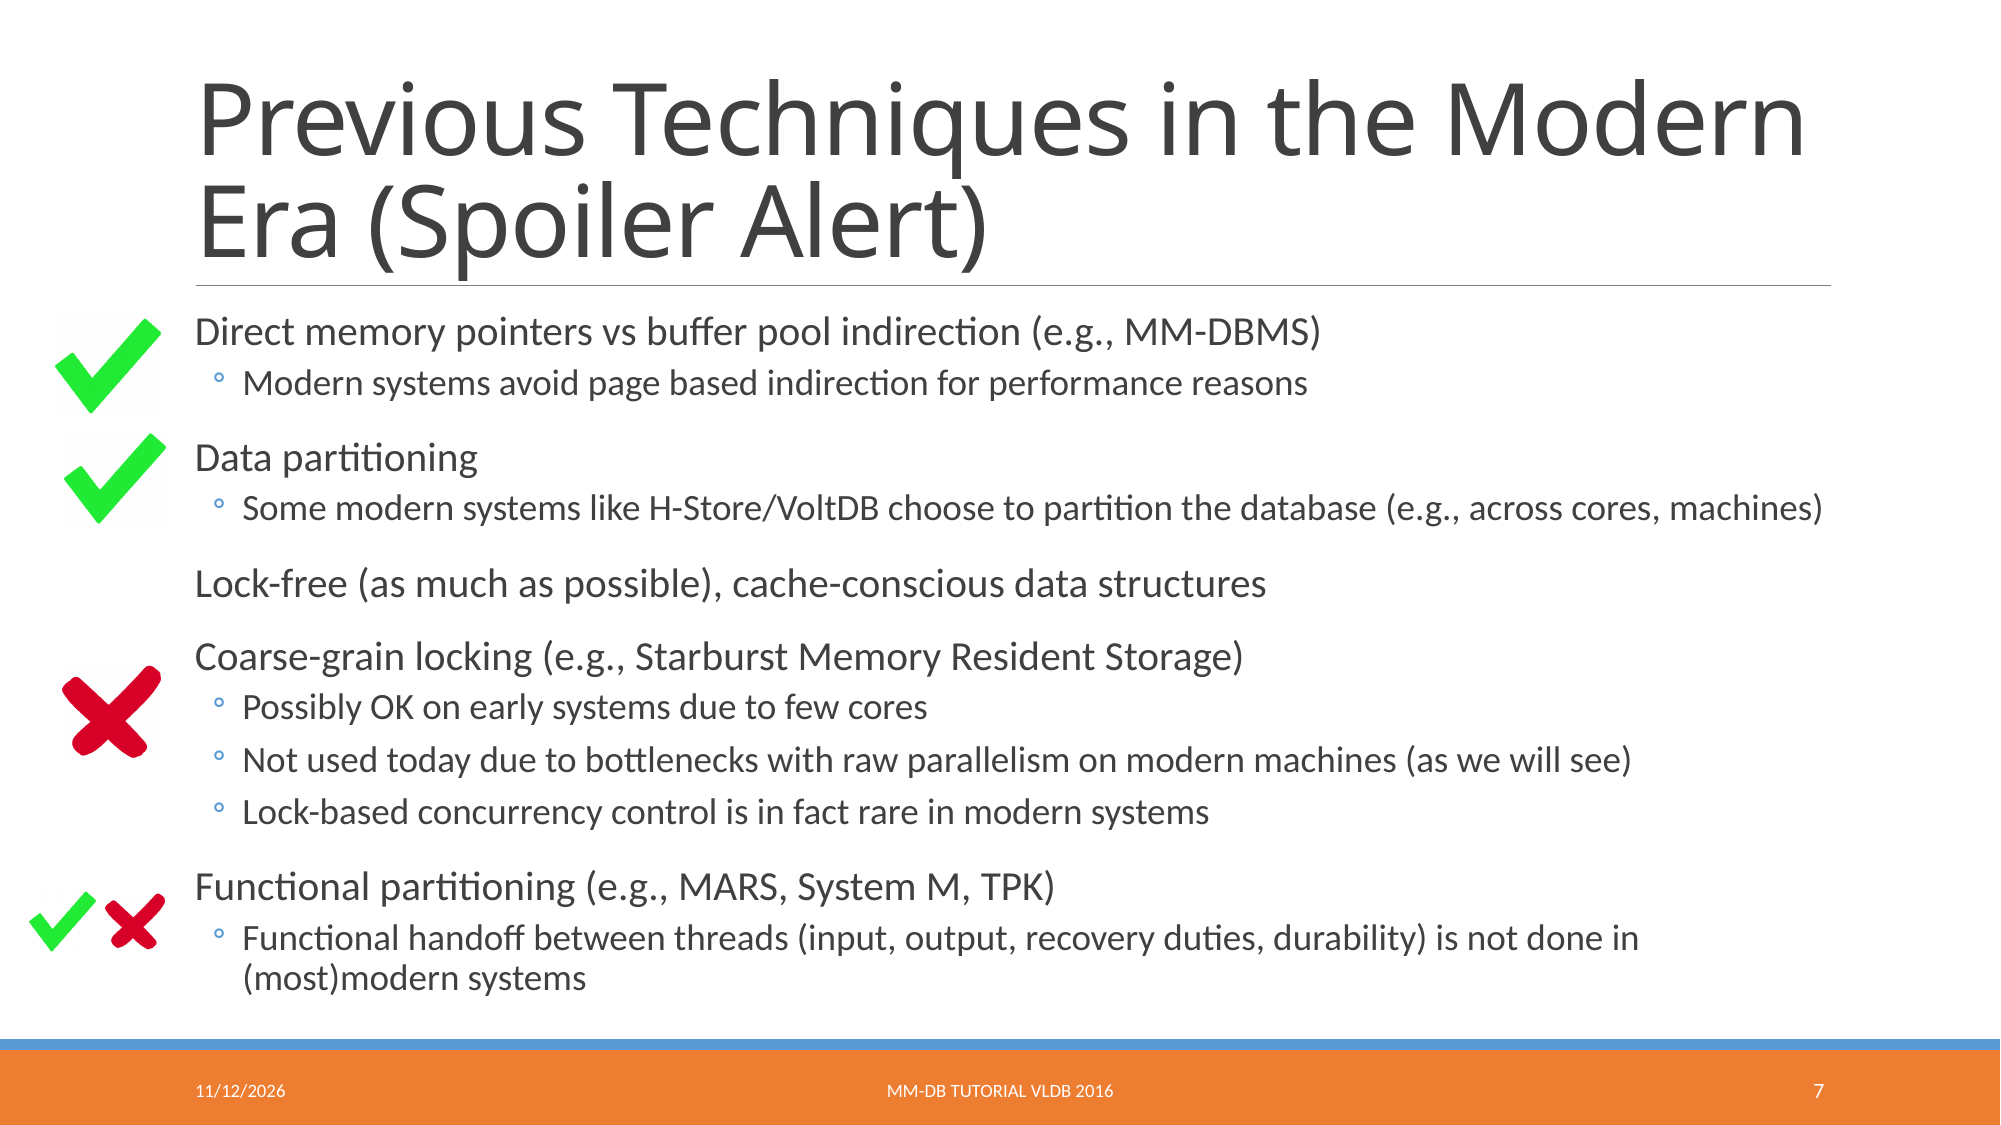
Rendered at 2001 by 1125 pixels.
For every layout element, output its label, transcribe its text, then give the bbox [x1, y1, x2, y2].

slide_number 7 [1624, 1059, 1840, 1120]
picture [28, 887, 97, 955]
picture [61, 662, 162, 759]
list Direct memory pointers vs buffer pool indirection (e.g., MM-DBMS) Modern systems avoid page based indirection for performance reasons Data partitioning Some modern systems like H-Store/VoltDB choose to partition the database (e.g., across cores, machines) Lock-free (as much as possible), cache-conscious data structures Coarse-grain locking (e.g., Starburst Memory Resident Storage) Possibly OK on early systems due to few cores Not used today due to bottlenecks with raw parallelism on modern machines (as we will see) Lock-based concurrency control is in fact rare in modern systems Functional partitioning (e.g., MARS, System M, TPK) Functional handoff between threads (input, output, recovery duties, durability) is not done in (most)modern systems [180, 302, 1830, 1021]
title Previous Techniques in the Modern Era (Spoiler Alert) [180, 47, 1830, 285]
picture [105, 892, 165, 951]
footer MM-DB Tutorial VLDB 2016 [604, 1059, 1396, 1120]
picture [54, 312, 162, 419]
picture [64, 427, 166, 530]
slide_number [180, 1059, 586, 1120]
